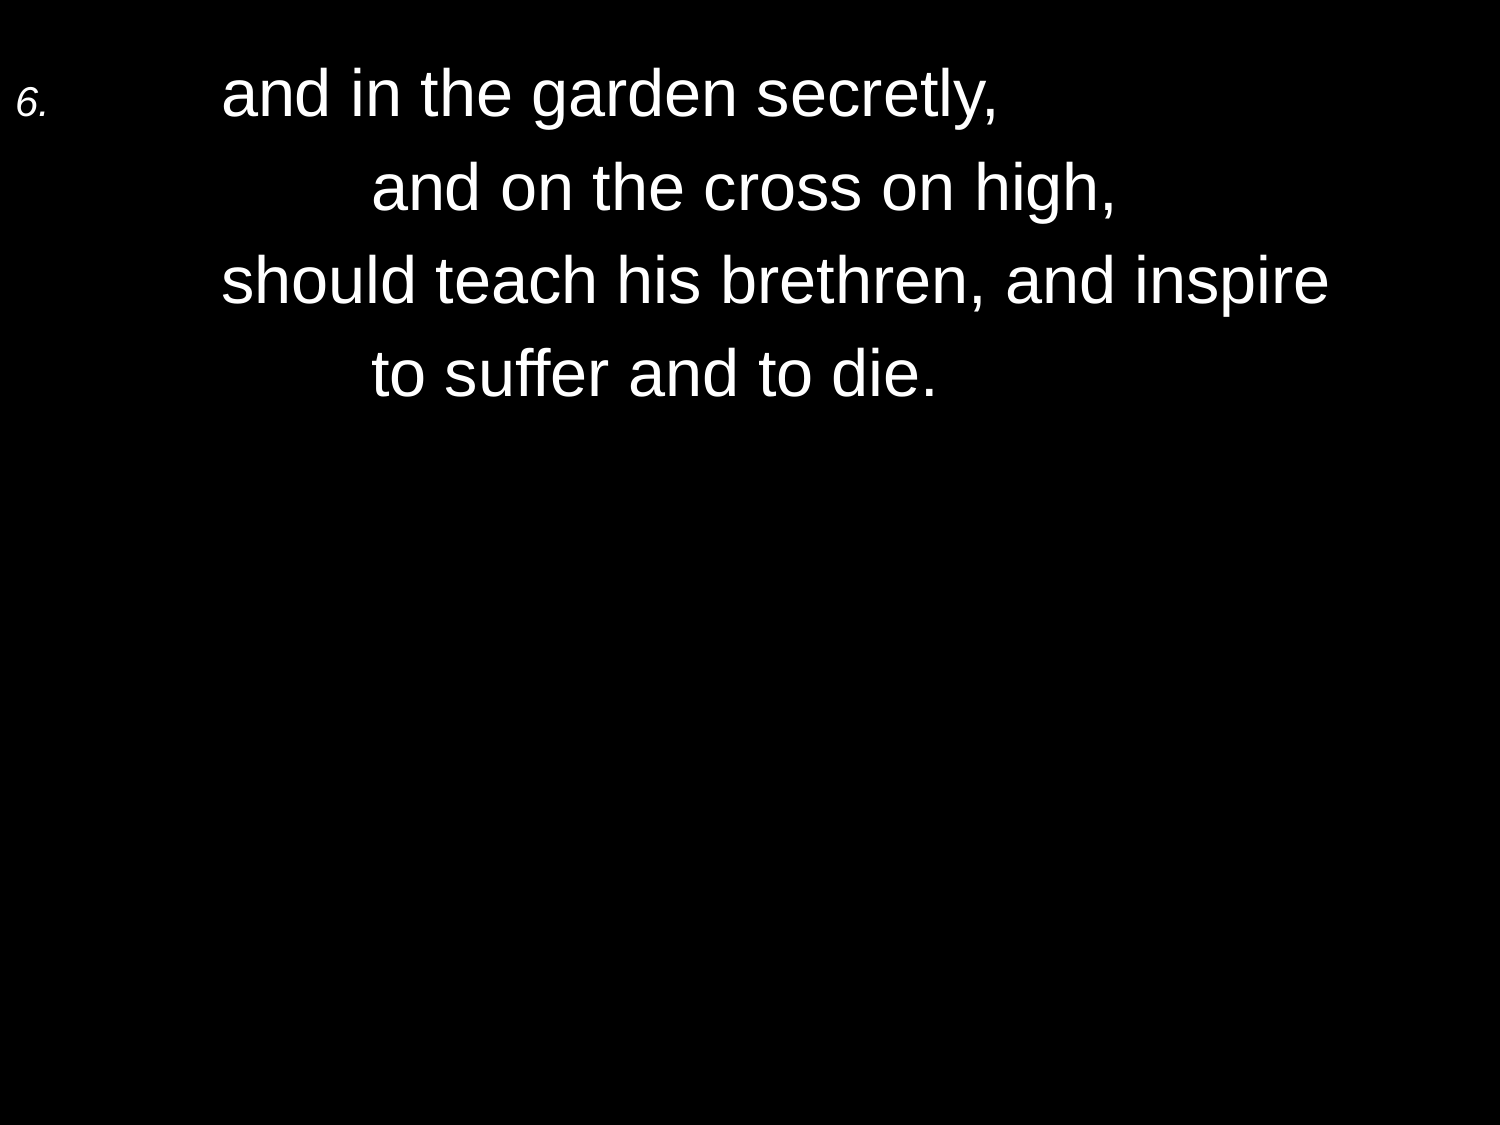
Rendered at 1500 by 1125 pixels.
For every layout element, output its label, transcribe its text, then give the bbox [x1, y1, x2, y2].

list 6. and in the garden secretly, and on the cross on high, should teach his brethren, and inspire to suffer and to die. [0, 42, 1500, 1047]
